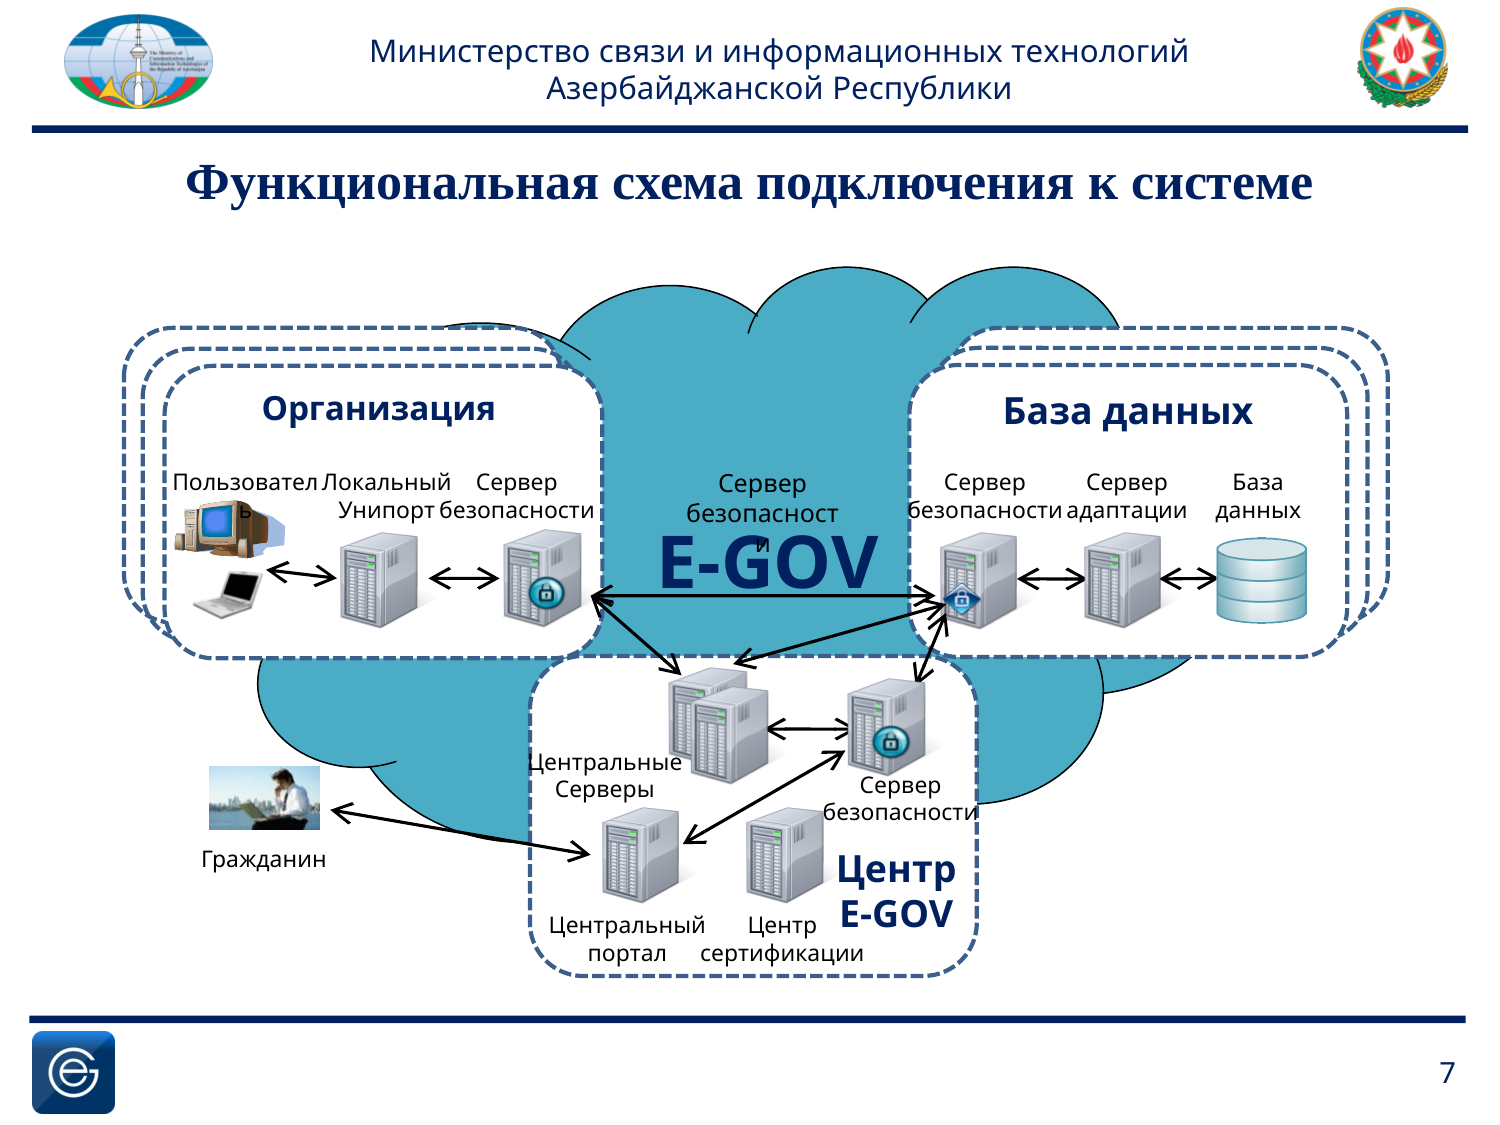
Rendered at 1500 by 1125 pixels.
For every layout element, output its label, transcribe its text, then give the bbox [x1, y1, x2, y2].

text_box Функциональная схема подключения к системе [0, 137, 1500, 220]
text_box [29, 1015, 1466, 1024]
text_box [123, 266, 1388, 977]
picture [31, 1030, 115, 1115]
text_box Министерство связи и информационных технологий Азербайджанской Республики [242, 30, 1317, 106]
picture [64, 14, 213, 109]
picture [1357, 6, 1448, 109]
text_box 7 [1424, 1047, 1471, 1098]
text_box [31, 125, 1469, 133]
